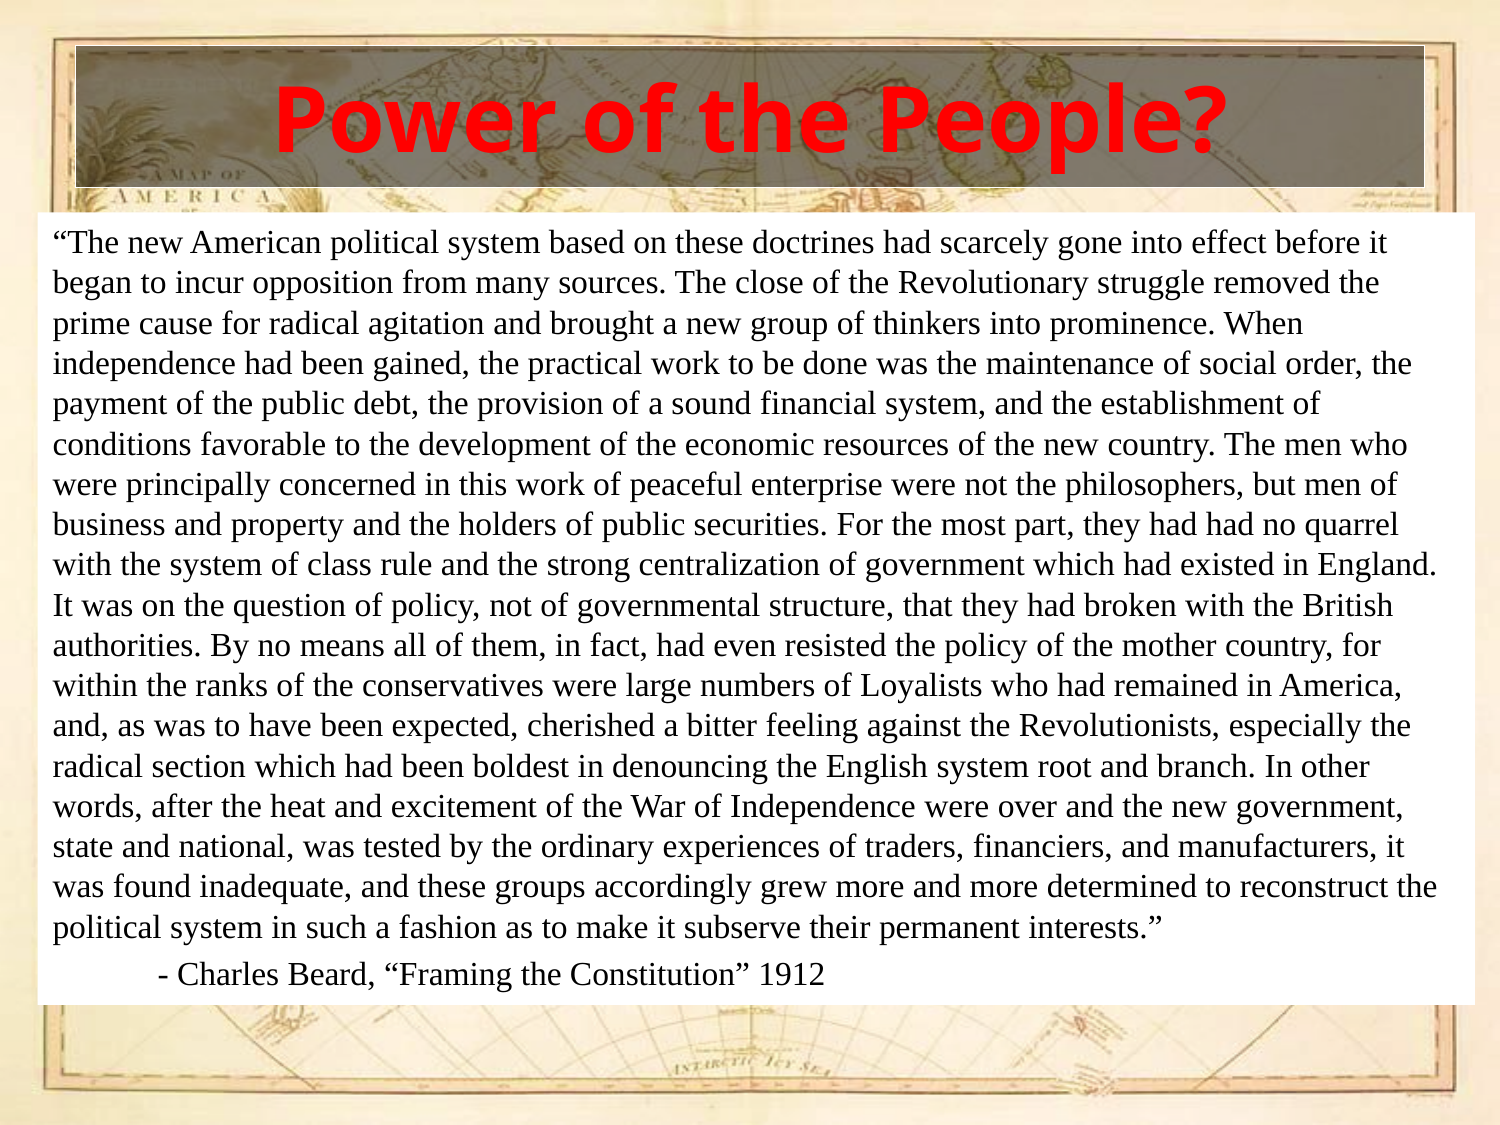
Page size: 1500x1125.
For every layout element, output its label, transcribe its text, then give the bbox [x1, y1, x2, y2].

title Power of the People? [75, 45, 1425, 188]
list “The new American political system based on these doctrines had scarcely gone into effect before it began to incur opposition from many sources. The close of the Revolutionary struggle removed the prime cause for radical agitation and brought a new group of thinkers into prominence. When independence had been gained, the practical work to be done was the maintenance of social order, the payment of the public debt, the provision of a sound financial system, and the establishment of conditions favorable to the development of the economic resources of the new country. The men who were principally concerned in this work of peaceful enterprise were not the philosophers, but men of business and property and the holders of public securities. For the most part, they had had no quarrel with the system of class rule and the strong centralization of government which had existed in England. It was on the question of policy, not of governmental structure, that they had broken with the British authorities. By no means all of them, in fact, had even resisted the policy of the mother country, for within the ranks of the conservatives were large numbers of Loyalists who had remained in America, and, as was to have been expected, cherished a bitter feeling against the Revolutionists, especially the radical section which had been boldest in denouncing the English system root and branch. In other words, after the heat and excitement of the War of Independence were over and the new government, state and national, was tested by the ordinary experiences of traders, financiers, and manufacturers, it was found inadequate, and these groups accordingly grew more and more determined to reconstruct the political system in such a fashion as to make it subserve their permanent interests.” - Charles Beard, “Framing the Constitution” 1912 [37, 212, 1475, 1005]
text_box Europeans “And God blessed them. And God said to them, “Be fruitful and multiply and fill the earth and subdue it, and have dominion over the fish of the sea and over the birds of the heavens and over every living thing that moves on the earth.” Genesis 1:28 [0, 0, 1500, 1125]
